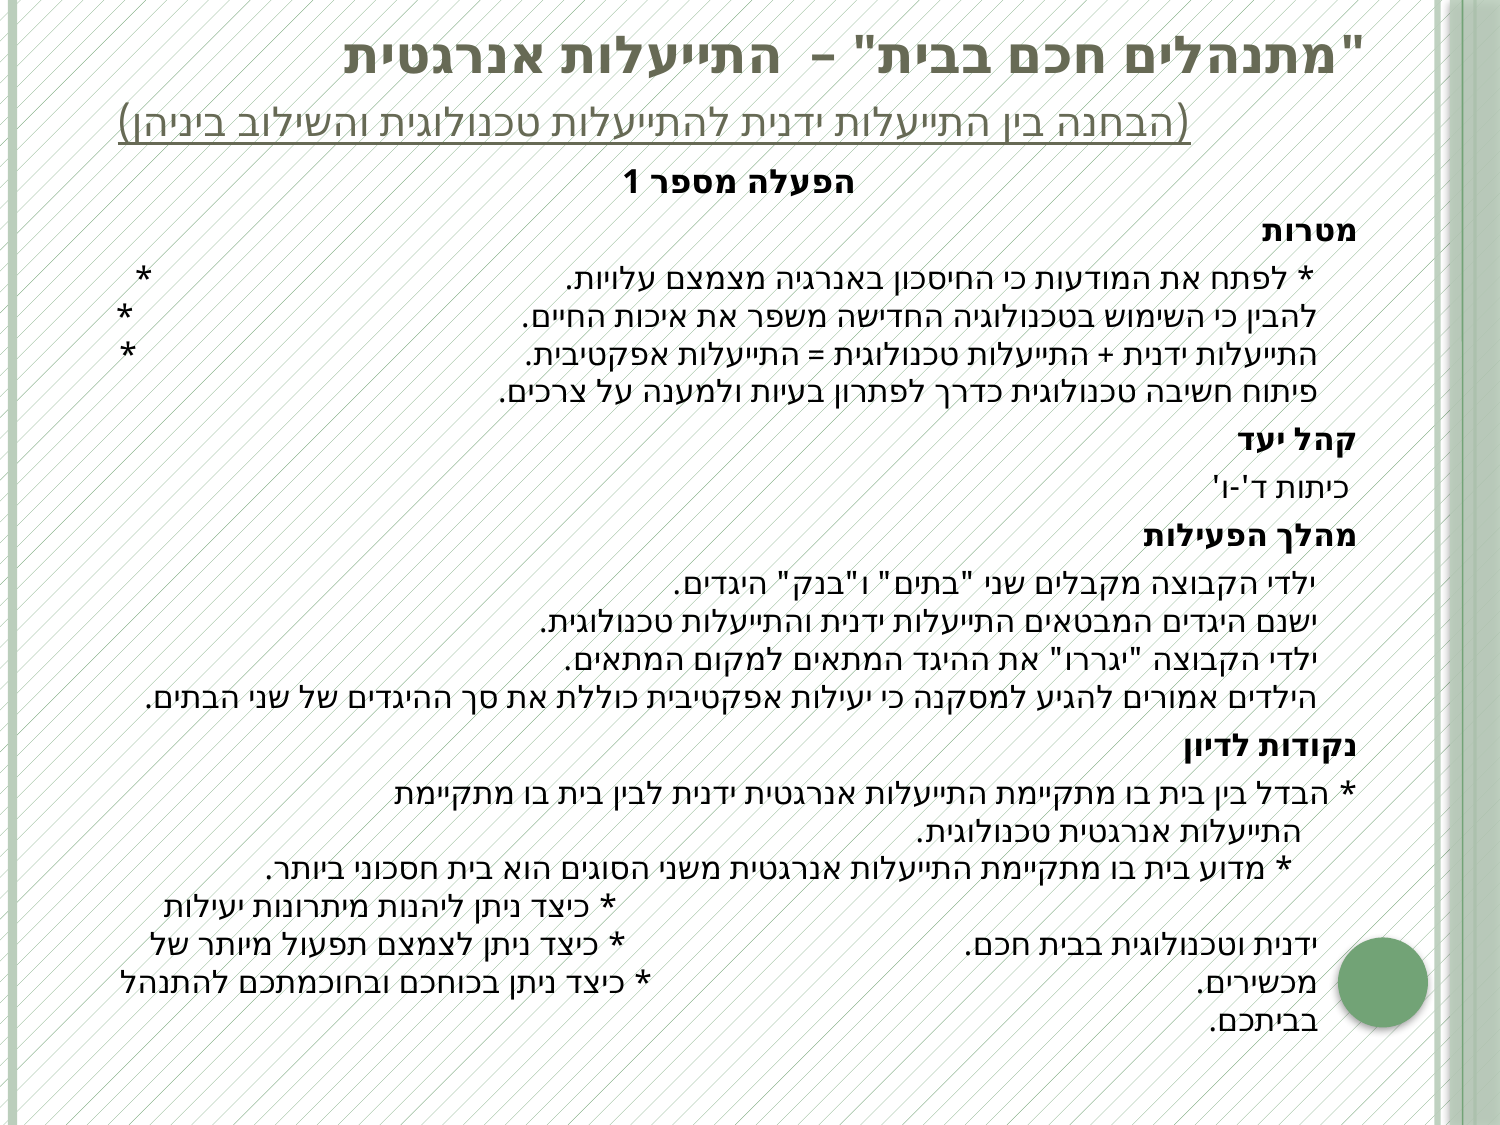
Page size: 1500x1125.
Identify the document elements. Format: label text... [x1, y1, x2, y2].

title "מתנהלים חכם בבית" – התייעלות אנרגטית (הבחנה בין התייעלות ידנית להתייעלות טכנולוגית והשילוב ביניהן) [93, 0, 1390, 155]
list הפעלה מספר 1 מטרות * לפתח את המודעות כי החיסכון באנרגיה מצמצם עלויות. * להבין כי השימוש בטכנולוגיה החדישה משפר את איכות החיים. * התייעלות ידנית + התייעלות טכנולוגית = התייעלות אפקטיבית. * פיתוח חשיבה טכנולוגית כדרך לפתרון בעיות ולמענה על צרכים. קהל יעד כיתות ד'-ו' מהלך הפעילות ילדי הקבוצה מקבלים שני "בתים" ו"בנק" היגדים. ישנם היגדים המבטאים התייעלות ידנית והתייעלות טכנולוגית. ילדי הקבוצה "יגררו" את ההיגד המתאים למקום המתאים. הילדים אמורים להגיע למסקנה כי יעילות אפקטיבית כוללת את סך ההיגדים של שני הבתים. נקודות לדיון * הבדל בין בית בו מתקיימת התייעלות אנרגטית ידנית לבין בית בו מתקיימת התייעלות אנרגטית טכנולוגית. * מדוע בית בו מתקיימת התייעלות אנרגטית משני הסוגים הוא בית חסכוני ביותר. * כיצד ניתן ליהנות מיתרונות יעילות ידנית וטכנולוגית בבית חכם. * כיצד ניתן לצמצם תפעול מיותר של מכשירים. * כיצד ניתן בכוחכם ובחוכמתכם להתנהל בביתכם. [88, 152, 1373, 1067]
